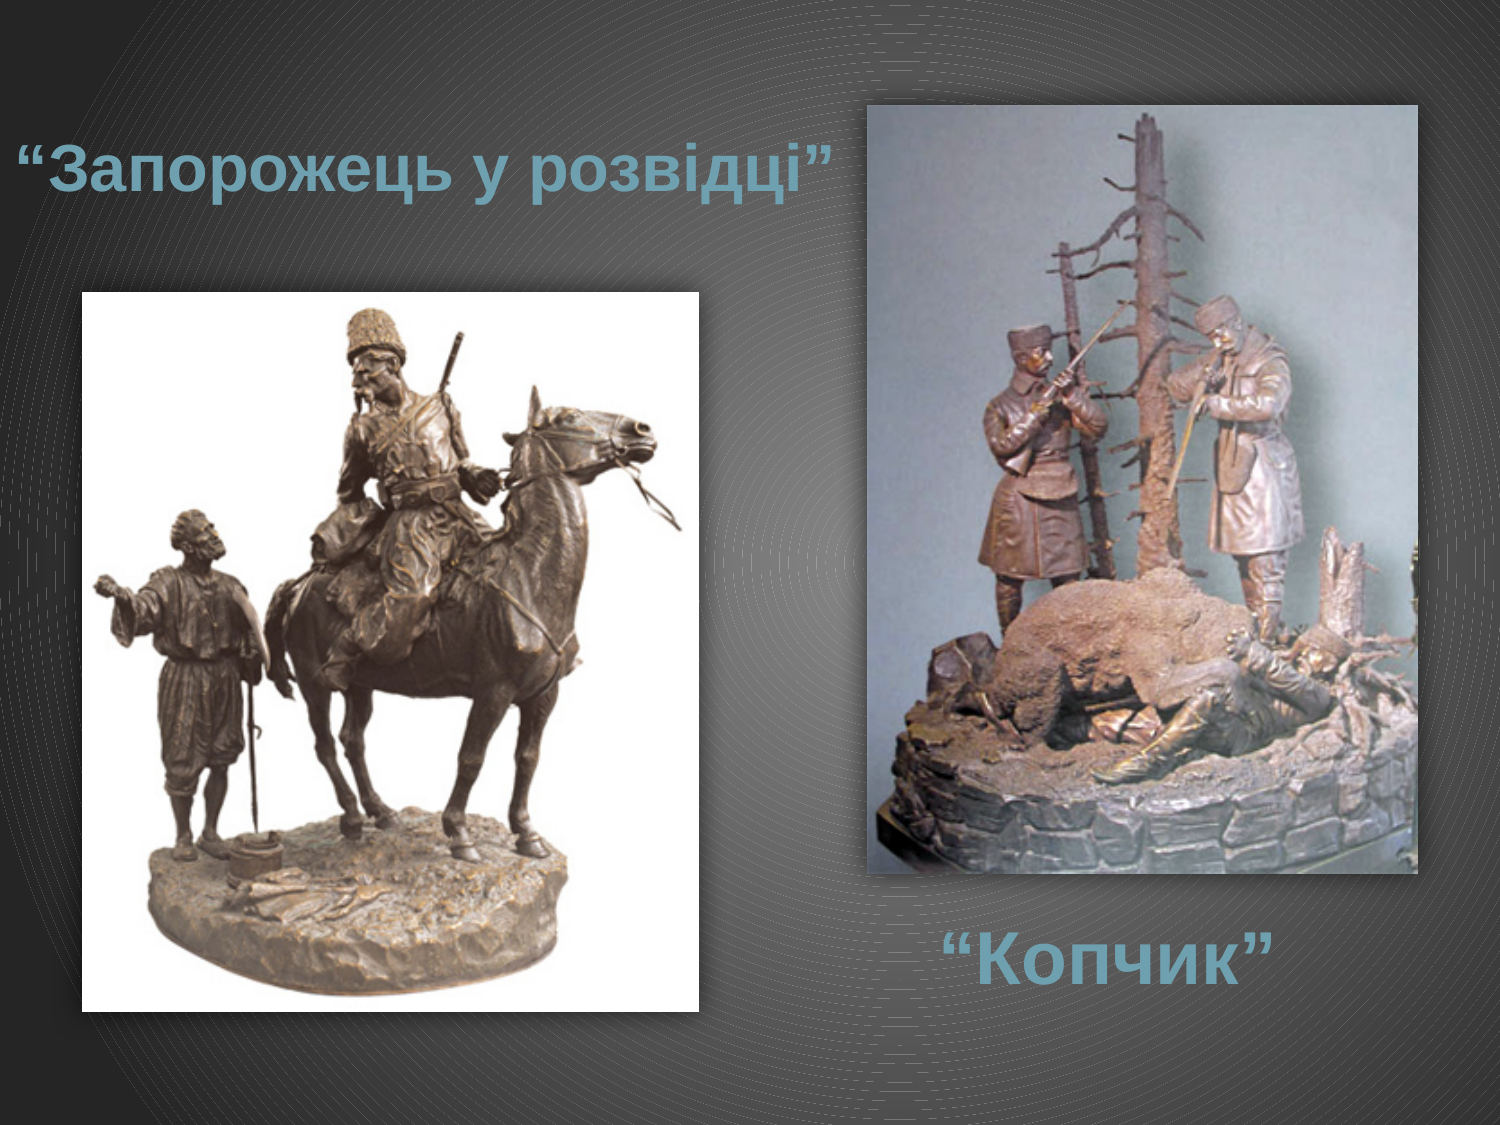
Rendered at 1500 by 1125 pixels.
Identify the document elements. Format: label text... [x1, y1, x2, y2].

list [81, 292, 699, 1012]
list “Запорожець у розвідці” [0, 117, 844, 246]
list “Копчик” [773, 902, 1437, 1008]
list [866, 105, 1419, 874]
